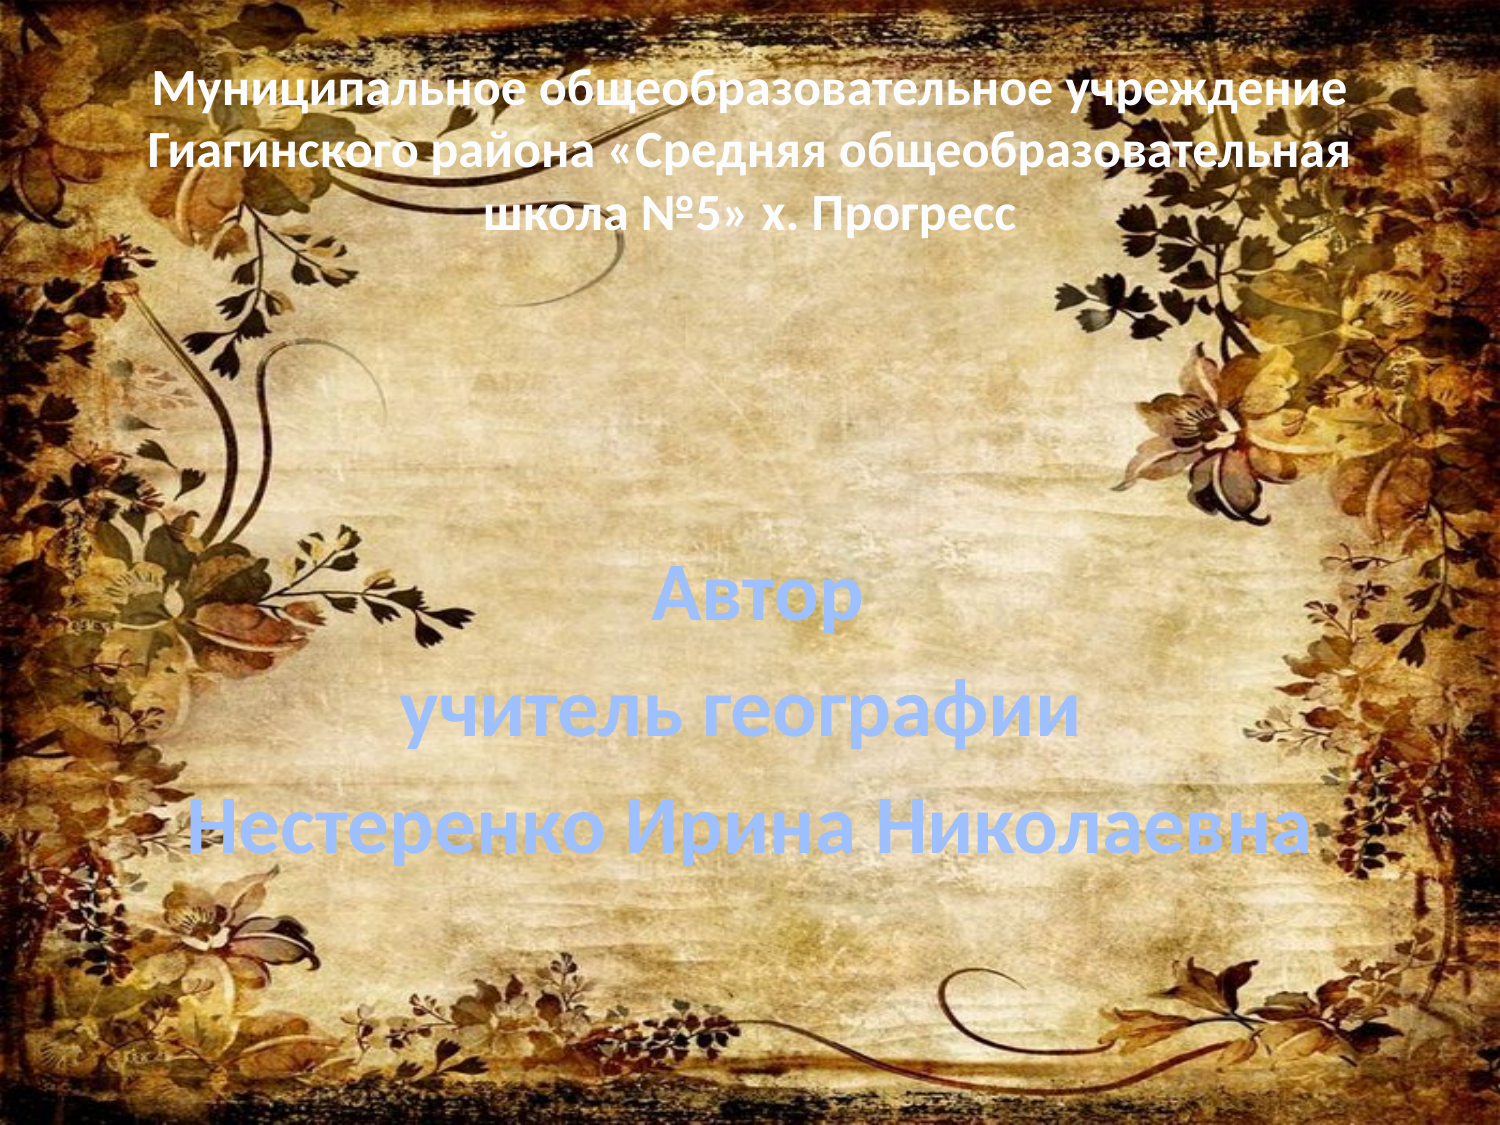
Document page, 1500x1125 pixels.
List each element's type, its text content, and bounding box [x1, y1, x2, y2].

list Автор учитель географии Нестеренко Ирина Николаевна [74, 432, 1426, 1006]
picture [0, 0, 1500, 1125]
title Муниципальное общеобразовательное учреждение Гиагинского района «Средняя общеобразовательная школа №5» х. Прогресс [74, 44, 1426, 339]
